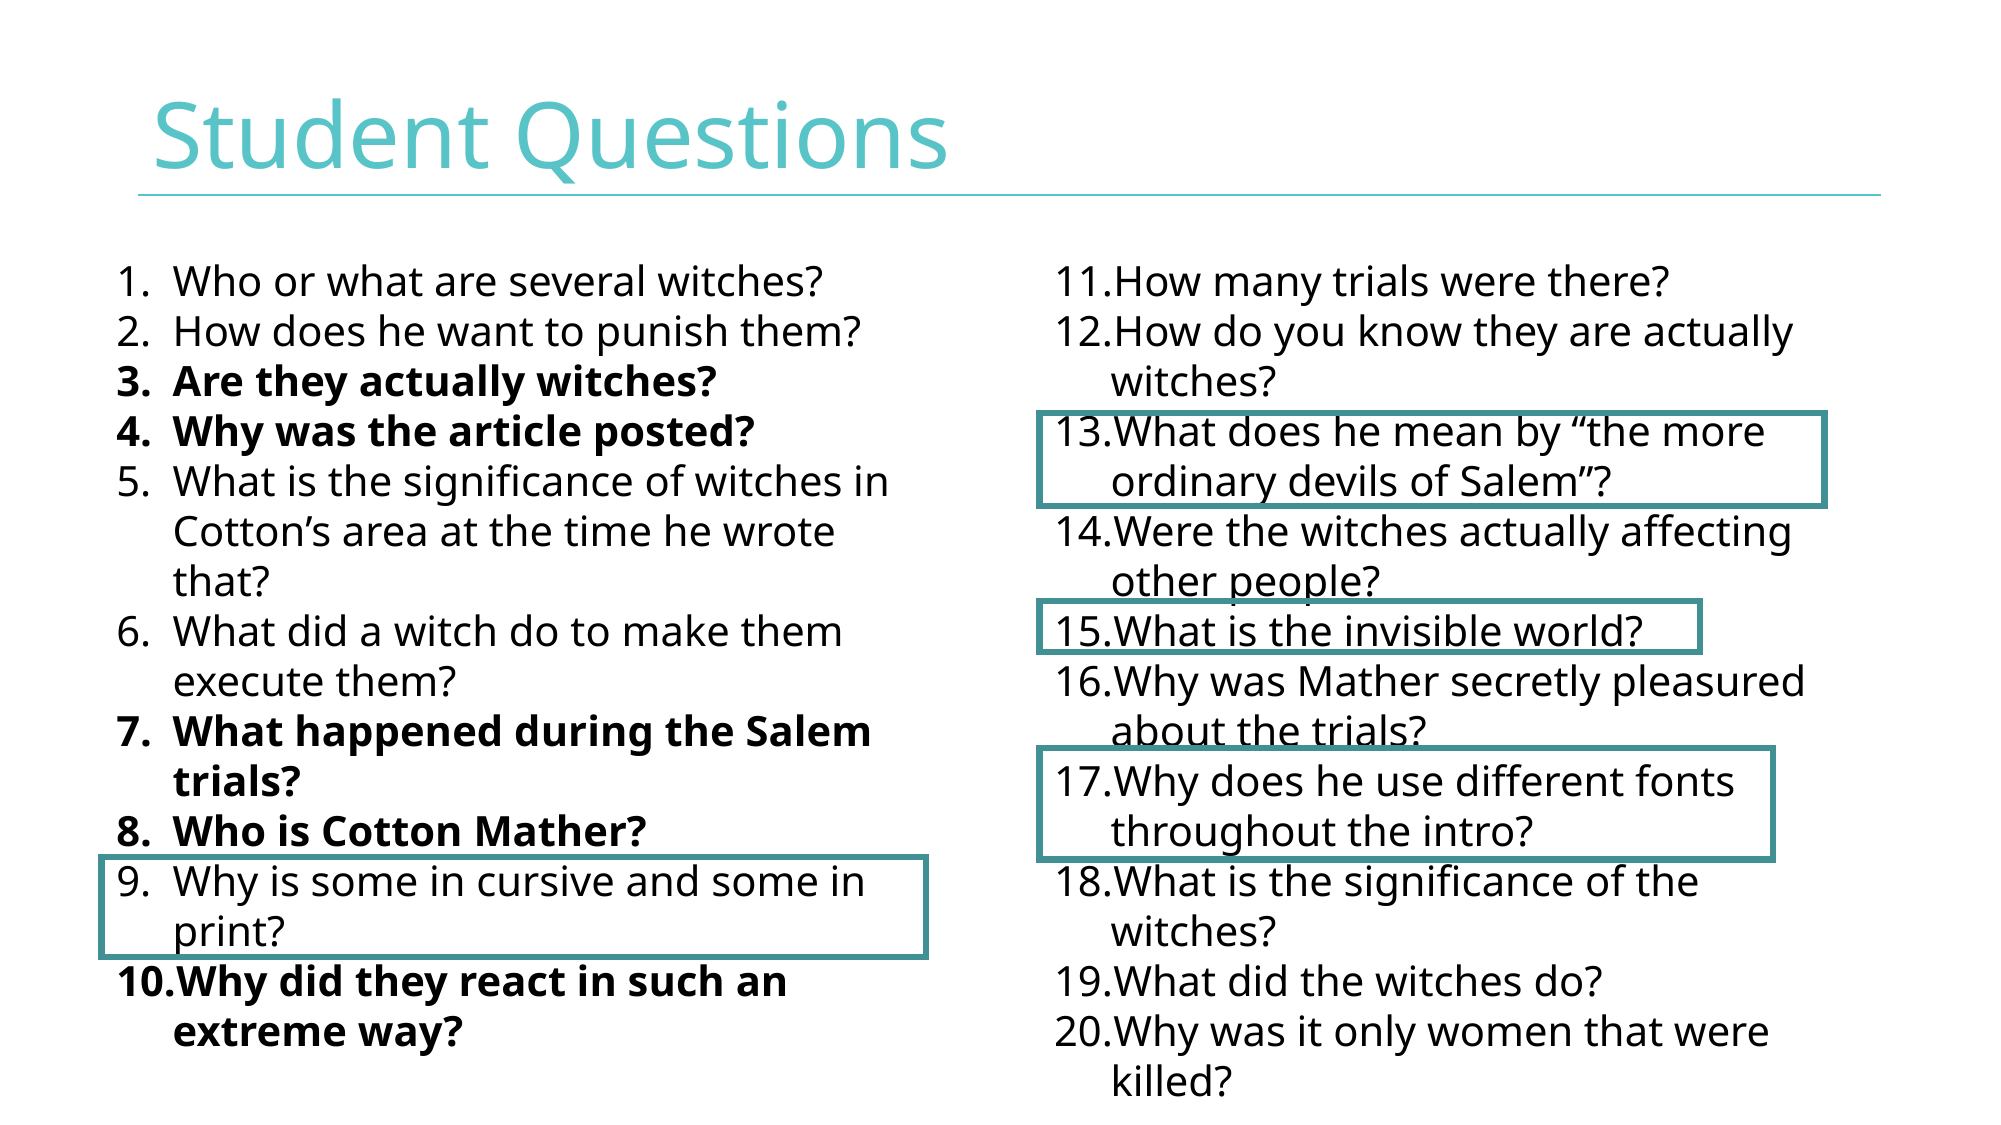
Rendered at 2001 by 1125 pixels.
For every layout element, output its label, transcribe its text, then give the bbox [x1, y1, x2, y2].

text_box [1039, 600, 1701, 653]
text_box [1038, 412, 1825, 507]
text_box [1039, 747, 1774, 860]
text_box How many trials were there? How do you know they are actually witches? What does he mean by “the more ordinary devils of Salem”? Were the witches actually affecting other people? What is the invisible world? Why was Mather secretly pleasured about the trials? Why does he use different fonts throughout the intro? What is the significance of the witches? What did the witches do? Why was it only women that were killed? [1039, 247, 1863, 1125]
text_box Who or what are several witches? How does he want to punish them? Are they actually witches? Why was the article posted? What is the significance of witches in Cotton’s area at the time he wrote that? What did a witch do to make them execute them? What happened during the Salem trials? Who is Cotton Mather? Why is some in cursive and some in print? Why did they react in such an extreme way? [101, 247, 953, 1063]
title Student Questions [137, 30, 1863, 248]
text_box [101, 856, 927, 958]
